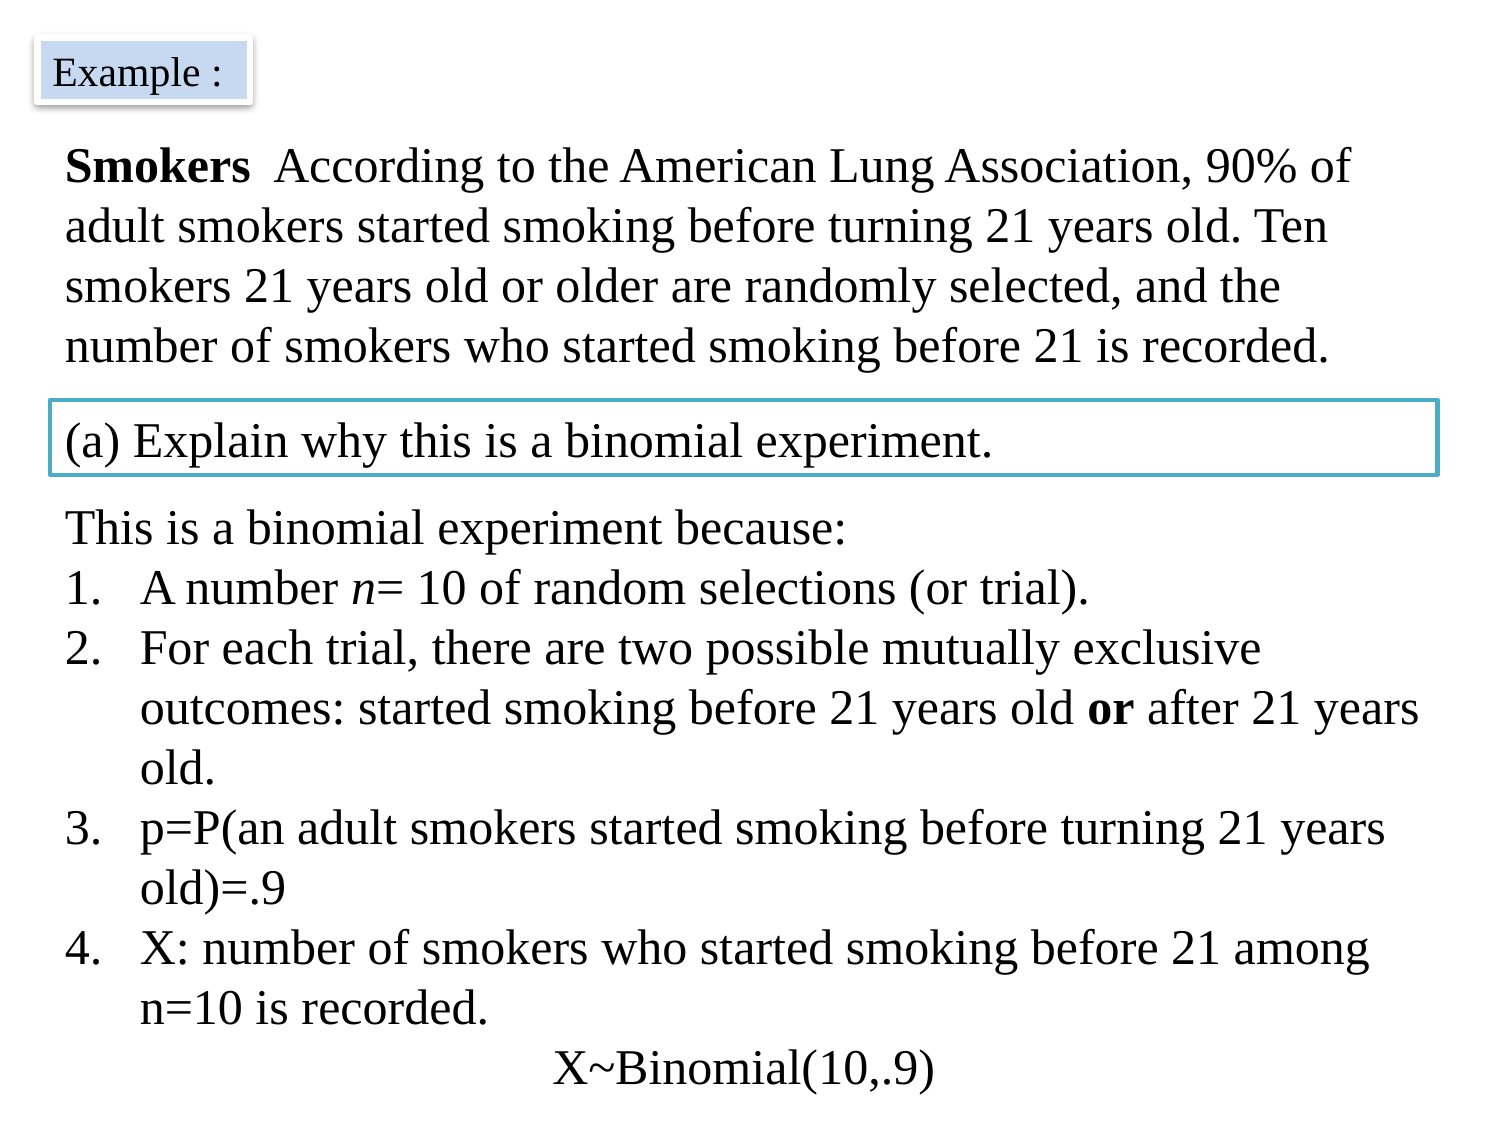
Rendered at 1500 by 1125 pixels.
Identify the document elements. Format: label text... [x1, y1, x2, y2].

text_box This is a binomial experiment because: A number n= 10 of random selections (or trial). For each trial, there are two possible mutually exclusive outcomes: started smoking before 21 years old or after 21 years old. p=P(an adult smokers started smoking before turning 21 years old)=.9 X: number of smokers who started smoking before 21 among n=10 is recorded. X~Binomial(10,.9) [48, 485, 1440, 1104]
text_box Example : [34, 34, 253, 105]
text_box (a) Explain why this is a binomial experiment. [48, 398, 1440, 477]
text_box Smokers According to the American Lung Association, 90% of adult smokers started smoking before turning 21 years old. Ten smokers 21 years old or older are randomly selected, and the number of smokers who started smoking before 21 is recorded. [48, 123, 1440, 382]
